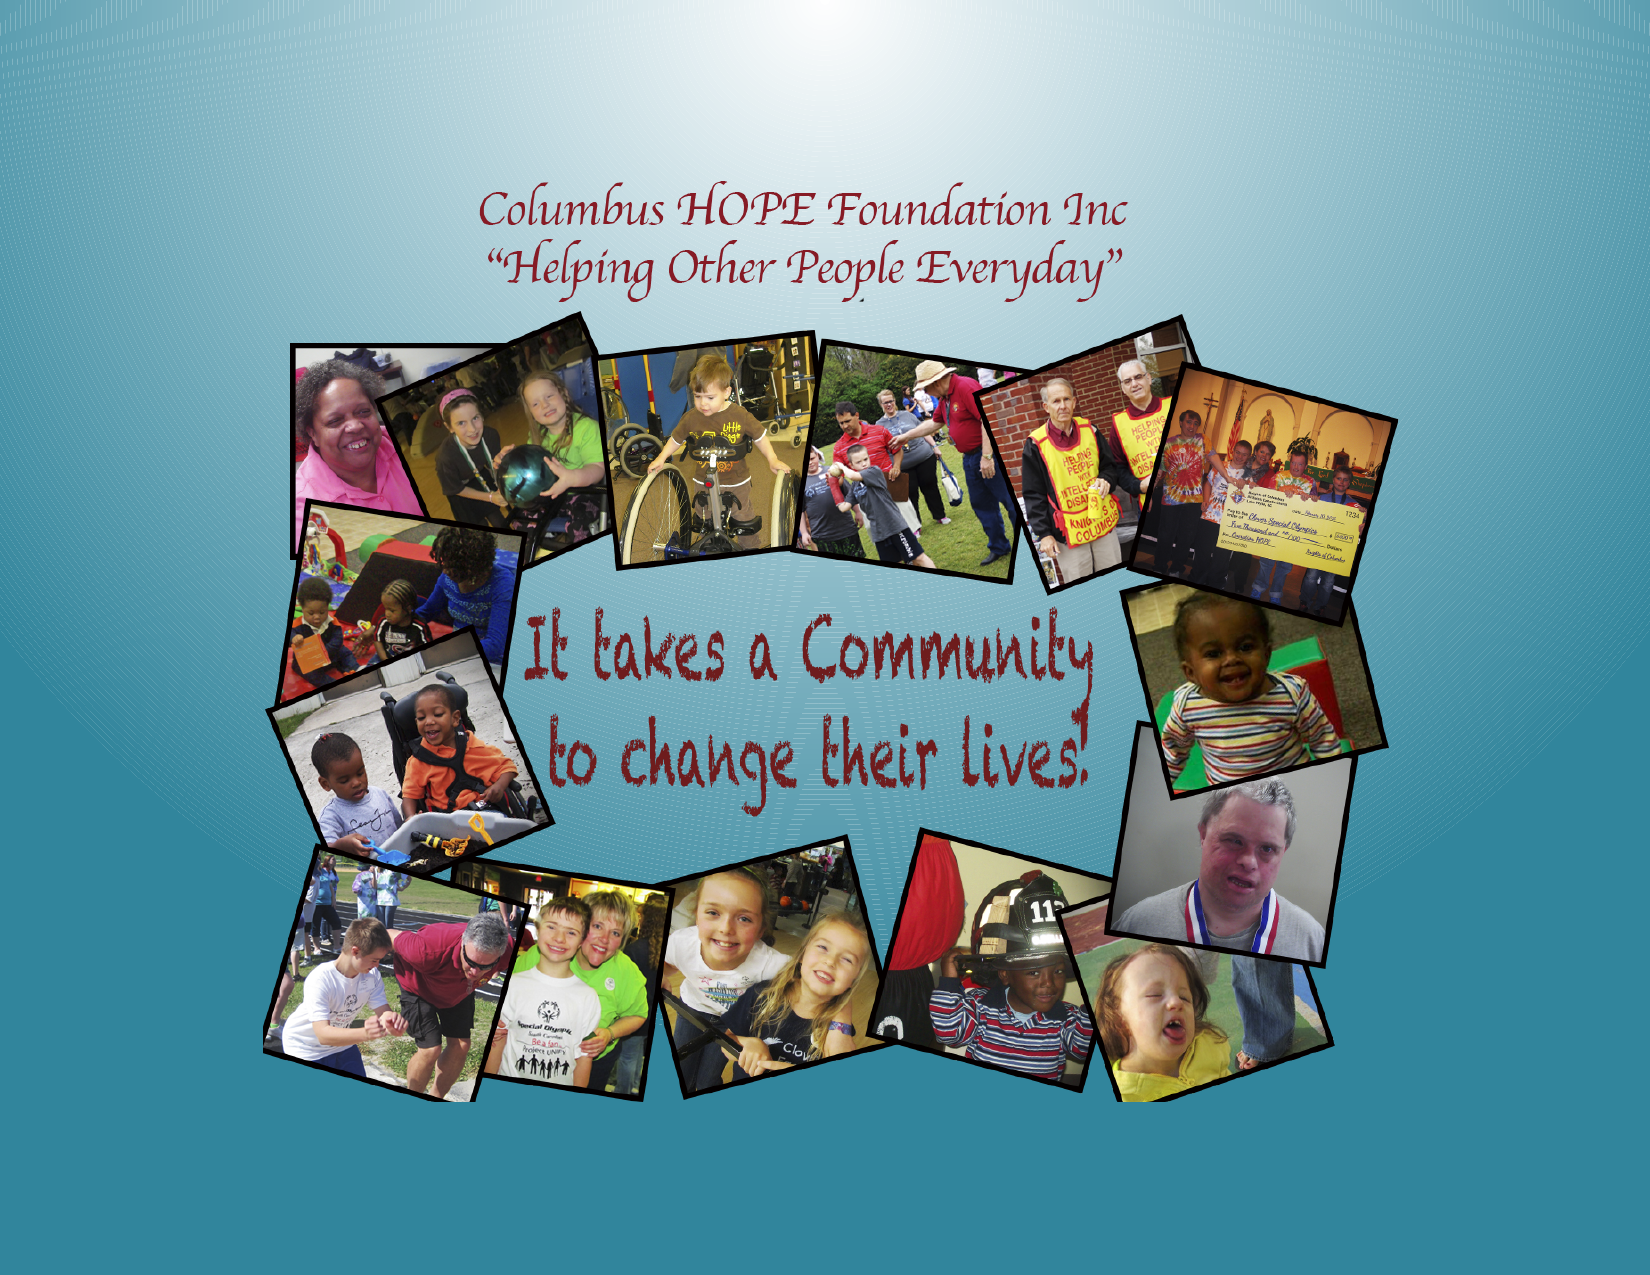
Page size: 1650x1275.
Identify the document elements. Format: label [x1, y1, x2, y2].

picture [263, 133, 1399, 1102]
